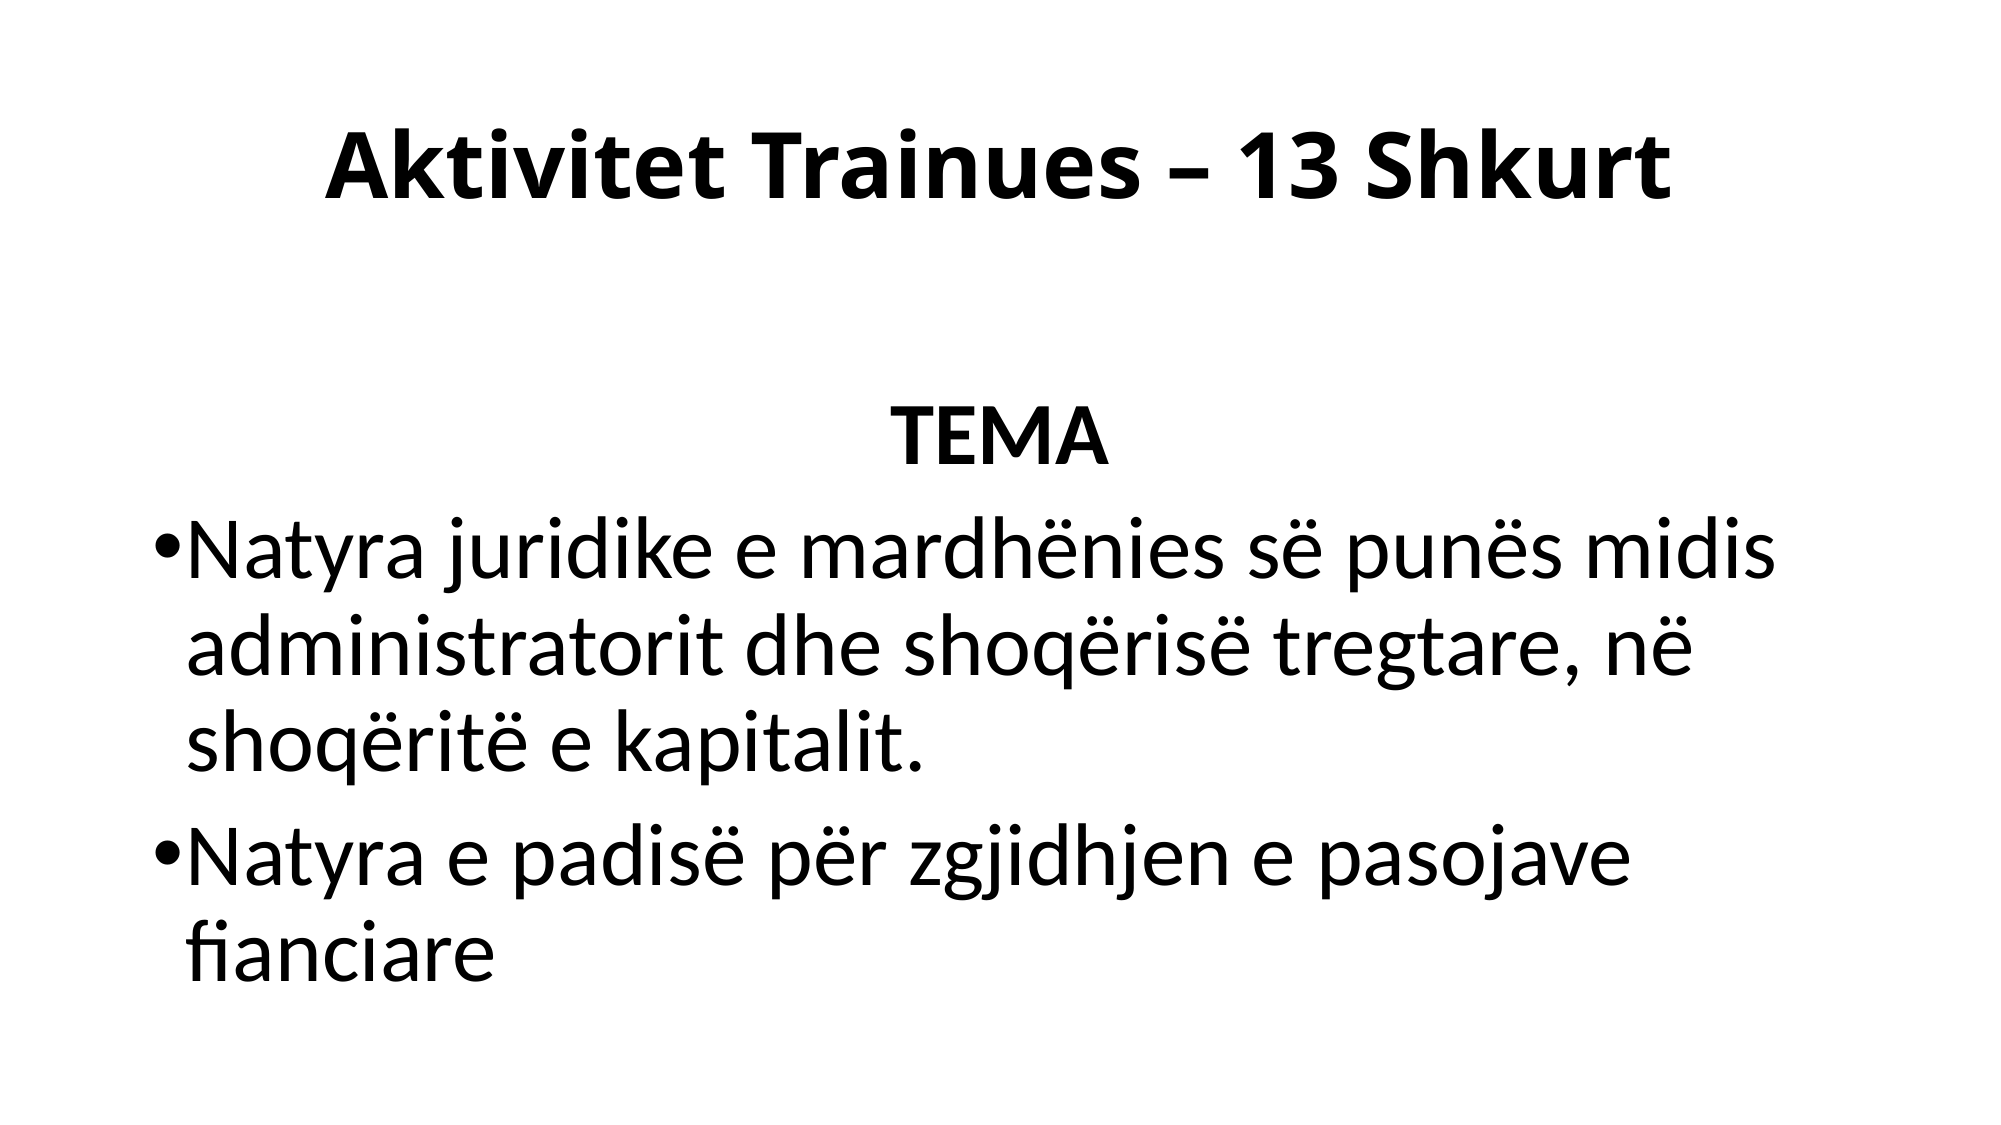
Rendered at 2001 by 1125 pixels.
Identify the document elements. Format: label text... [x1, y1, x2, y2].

title Aktivitet Trainues – 13 Shkurt [137, 59, 1863, 278]
list TEMA Natyra juridike e mardhënies së punës midis administratorit dhe shoqërisë tregtare, në shoqëritë e kapitalit. Natyra e padisë për zgjidhjen e pasojave fianciare [137, 299, 1863, 1014]
